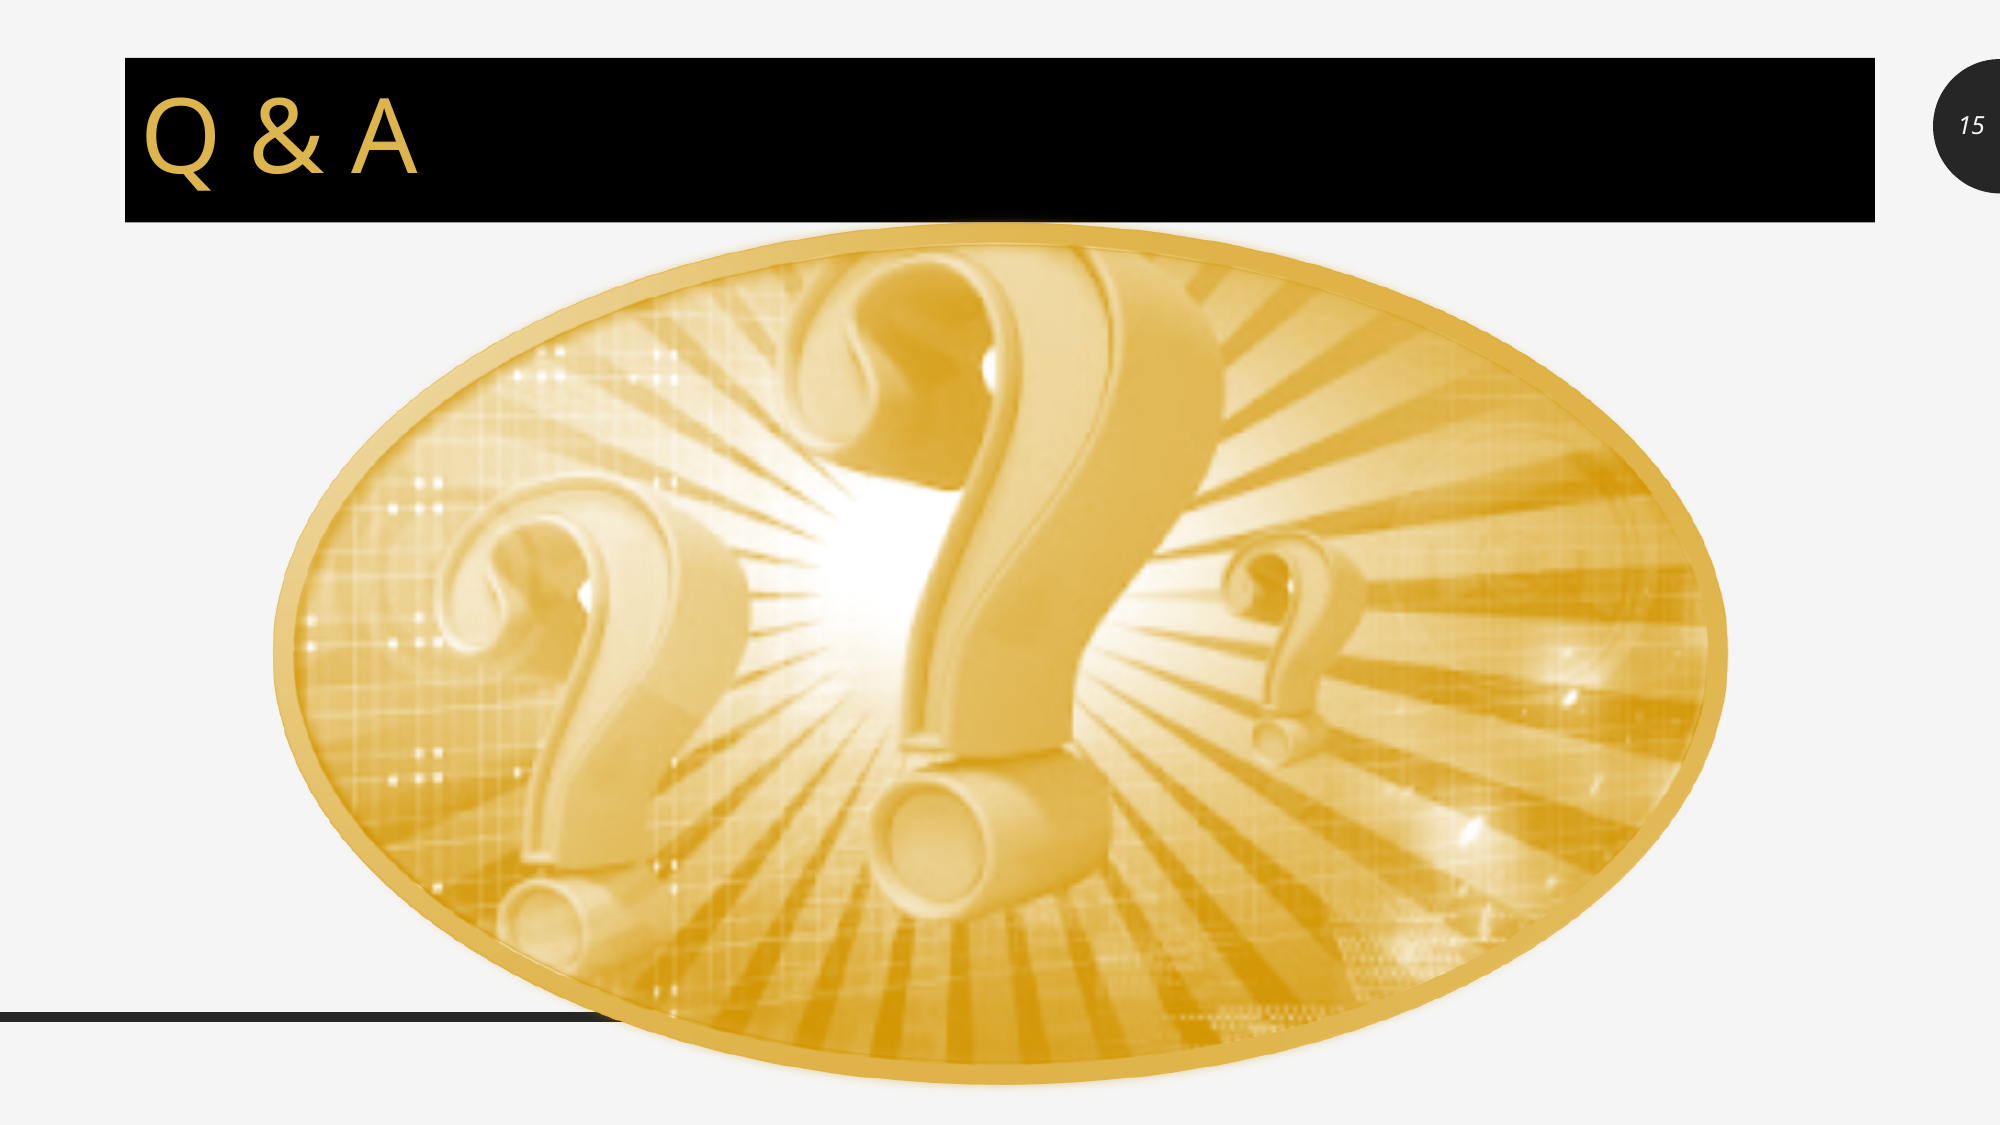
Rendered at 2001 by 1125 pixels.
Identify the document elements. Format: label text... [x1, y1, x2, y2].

title Q & A [125, 57, 1875, 223]
slide_number 15 [1933, 96, 2000, 157]
picture [262, 207, 1738, 1100]
